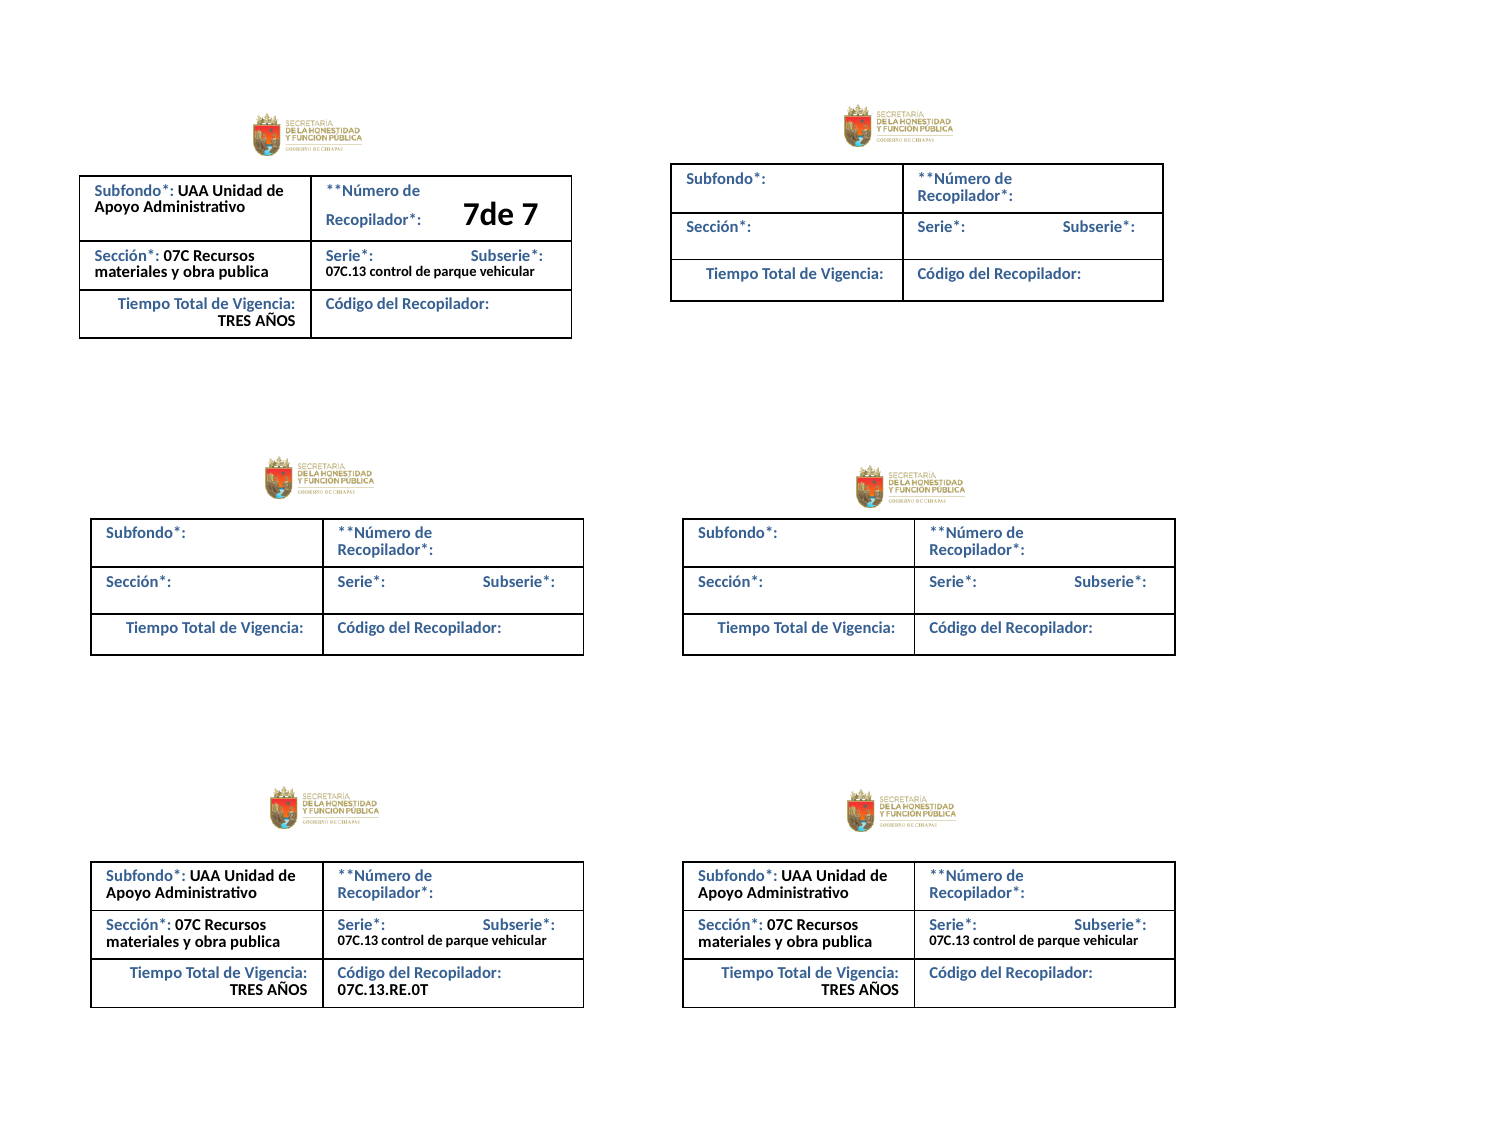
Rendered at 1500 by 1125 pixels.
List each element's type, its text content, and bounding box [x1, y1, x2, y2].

table_cell Código del Recopilador: 07C.13.RE.0T [324, 960, 583, 1007]
table_cell Tiempo Total de Vigencia: TRES AÑOS [80, 291, 310, 337]
table_cell Tiempo Total de Vigencia: [684, 615, 914, 654]
table_header Subfondo*: UAA Unidad de Apoyo Administrativo [684, 863, 914, 910]
table_cell Sección*: 07C Recursos materiales y obra publica [92, 911, 322, 958]
table_cell Código del Recopilador: [904, 260, 1162, 300]
table_header **Número de Recopilador*: [915, 863, 1174, 910]
table_header **Número de Recopilador*: [915, 520, 1174, 566]
picture [855, 465, 965, 508]
table_cell Serie*: Subserie*: [324, 568, 583, 613]
table_cell Código del Recopilador: [915, 960, 1174, 1007]
picture [253, 113, 363, 156]
table_cell Sección*: [92, 568, 322, 613]
table_cell Tiempo Total de Vigencia: [92, 615, 322, 654]
table_cell Sección*: 07C Recursos materiales y obra publica [80, 242, 310, 289]
table_header Subfondo*: UAA Unidad de Apoyo Administrativo [80, 177, 310, 240]
table_cell Serie*: Subserie*: 07C.13 control de parque vehicular [915, 911, 1174, 958]
picture [265, 455, 374, 499]
table_header Subfondo*: [92, 520, 322, 566]
table_header **Número de Recopilador*: [324, 520, 583, 566]
picture [847, 789, 957, 832]
table_cell Código del Recopilador: [915, 615, 1174, 654]
table_header Subfondo*: UAA Unidad de Apoyo Administrativo [92, 863, 322, 910]
table_header Subfondo*: [672, 165, 902, 212]
table_header **Número de Recopilador*: [904, 165, 1162, 212]
picture [269, 786, 379, 830]
table_header Subfondo*: [684, 520, 914, 566]
table_header **Número de Recopilador*: 7de 7 [312, 177, 571, 240]
table_cell Sección*: [672, 214, 902, 259]
table_cell Sección*: 07C Recursos materiales y obra publica [684, 911, 914, 958]
table_cell Código del Recopilador: [324, 615, 583, 654]
table_cell Tiempo Total de Vigencia: TRES AÑOS [684, 960, 914, 1007]
table_cell Sección*: [684, 568, 914, 613]
picture [844, 104, 953, 148]
table_cell Código del Recopilador: [312, 291, 571, 337]
table_cell Serie*: Subserie*: 07C.13 control de parque vehicular [324, 911, 583, 958]
table_cell Serie*: Subserie*: [904, 214, 1162, 259]
table_header **Número de Recopilador*: [324, 863, 583, 910]
table_cell Serie*: Subserie*: 07C.13 control de parque vehicular [312, 242, 571, 289]
table_cell Tiempo Total de Vigencia: TRES AÑOS [92, 960, 322, 1007]
table_cell Serie*: Subserie*: [915, 568, 1174, 613]
table_cell Tiempo Total de Vigencia: [672, 260, 902, 300]
